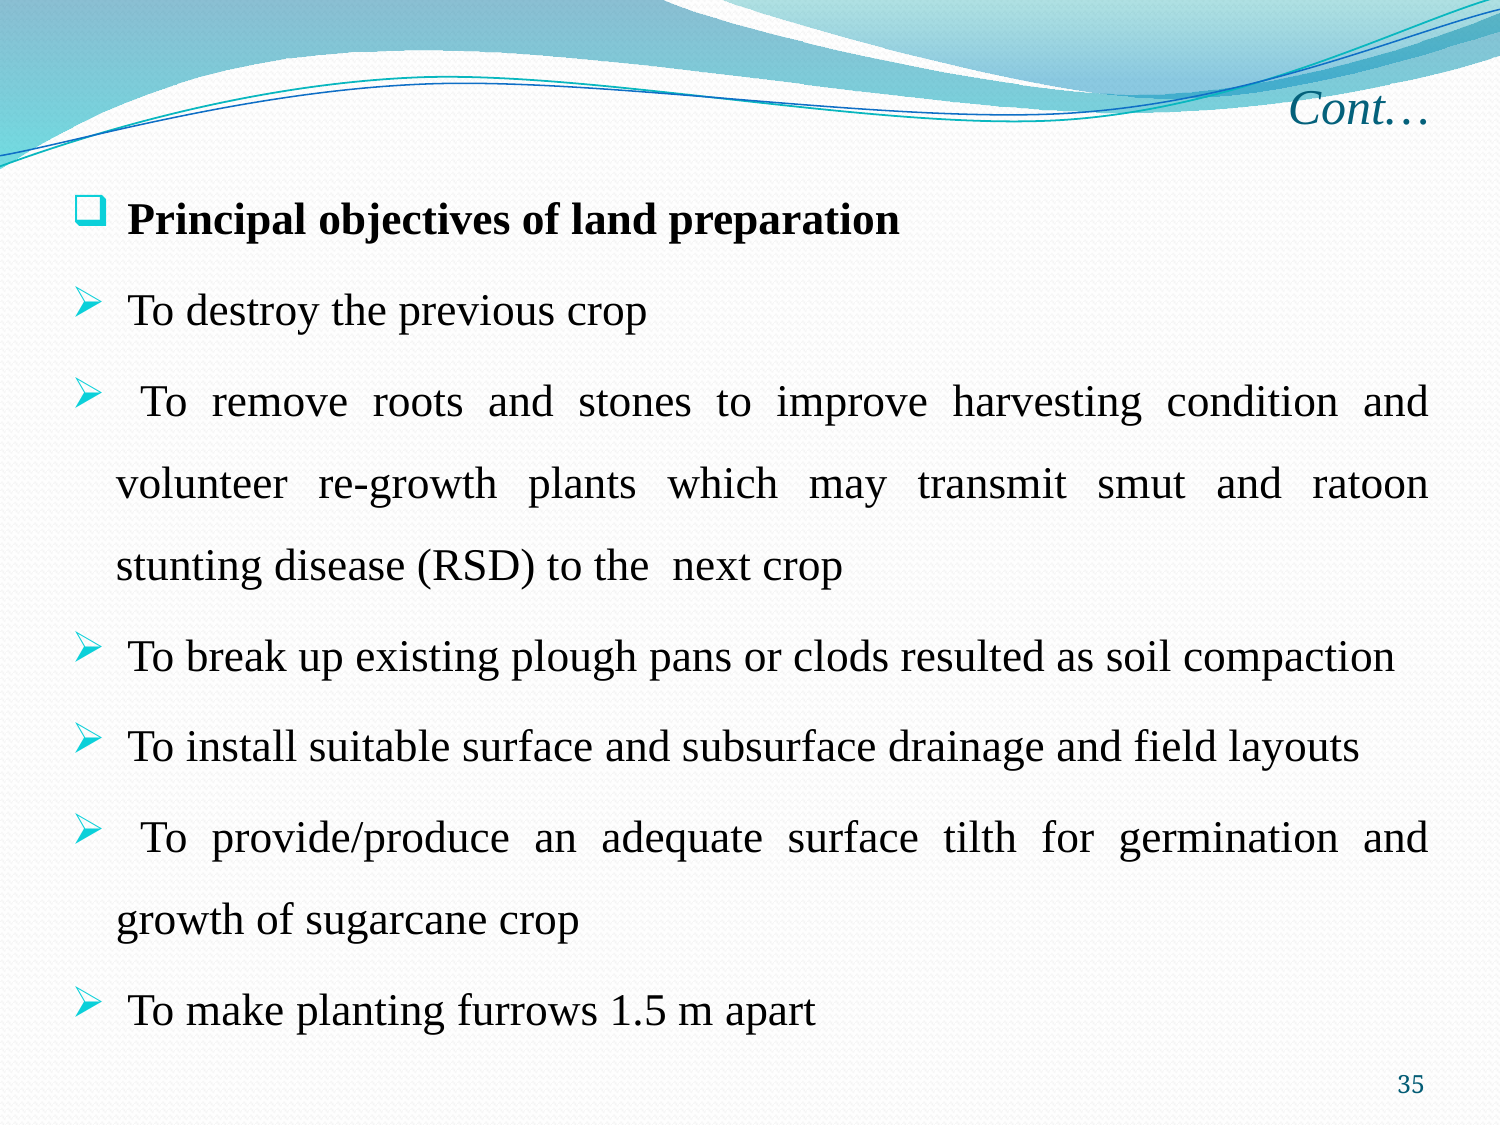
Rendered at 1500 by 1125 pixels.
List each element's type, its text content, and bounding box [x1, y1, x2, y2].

list Principal objectives of land preparation To destroy the previous crop To remove roots and stones to improve harvesting condition and volunteer re-growth plants which may transmit smut and ratoon stunting disease (RSD) to the next crop To break up existing plough pans or clods resulted as soil compaction To install suitable surface and subsurface drainage and field layouts To provide/produce an adequate surface tilth for germination and growth of sugarcane crop To make planting furrows 1.5 m apart [56, 154, 1446, 1057]
title Cont… [75, 45, 1430, 135]
slide_number 35 [1299, 1042, 1425, 1103]
